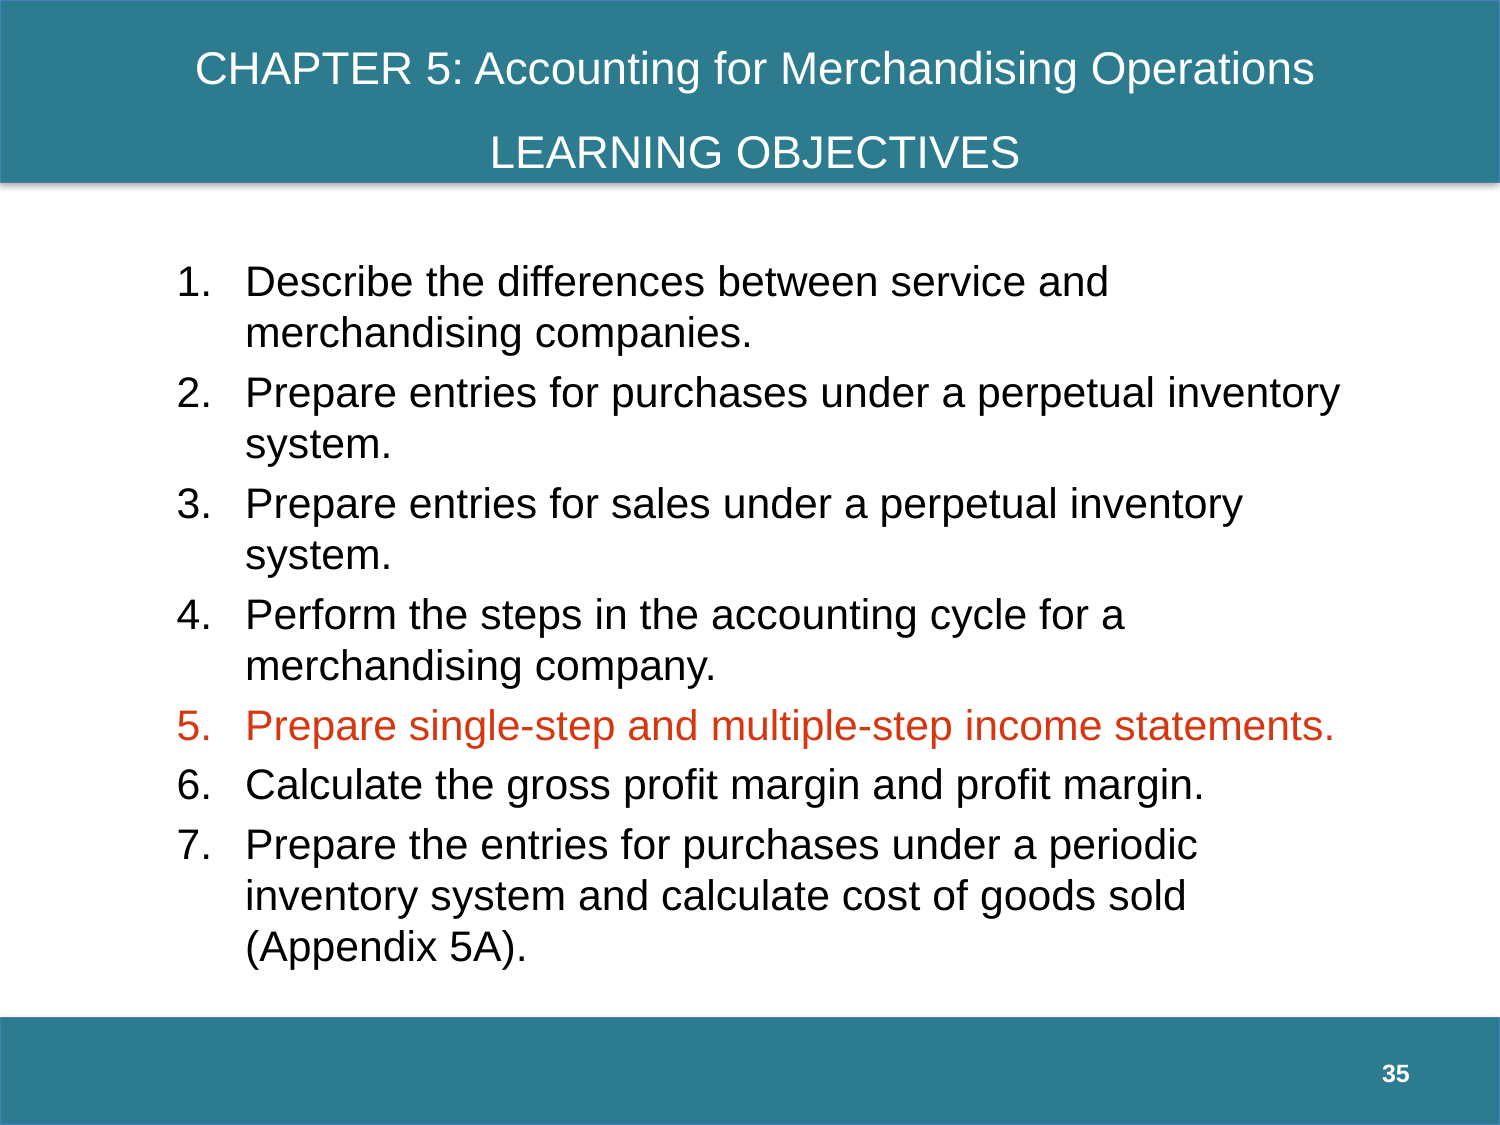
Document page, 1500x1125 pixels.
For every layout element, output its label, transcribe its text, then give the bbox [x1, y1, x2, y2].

slide_number 35 [1074, 1042, 1425, 1103]
list Describe the differences between service and merchandising companies. Prepare entries for purchases under a perpetual inventory system. Prepare entries for sales under a perpetual inventory system. Perform the steps in the accounting cycle for a merchandising company. Prepare single-step and multiple-step income statements. Calculate the gross profit margin and profit margin. Prepare the entries for purchases under a periodic inventory system and calculate cost of goods sold (Appendix 5A). [161, 246, 1371, 983]
title CHAPTER 5: Accounting for Merchandising Operations LEARNING OBJECTIVES [94, 10, 1416, 178]
